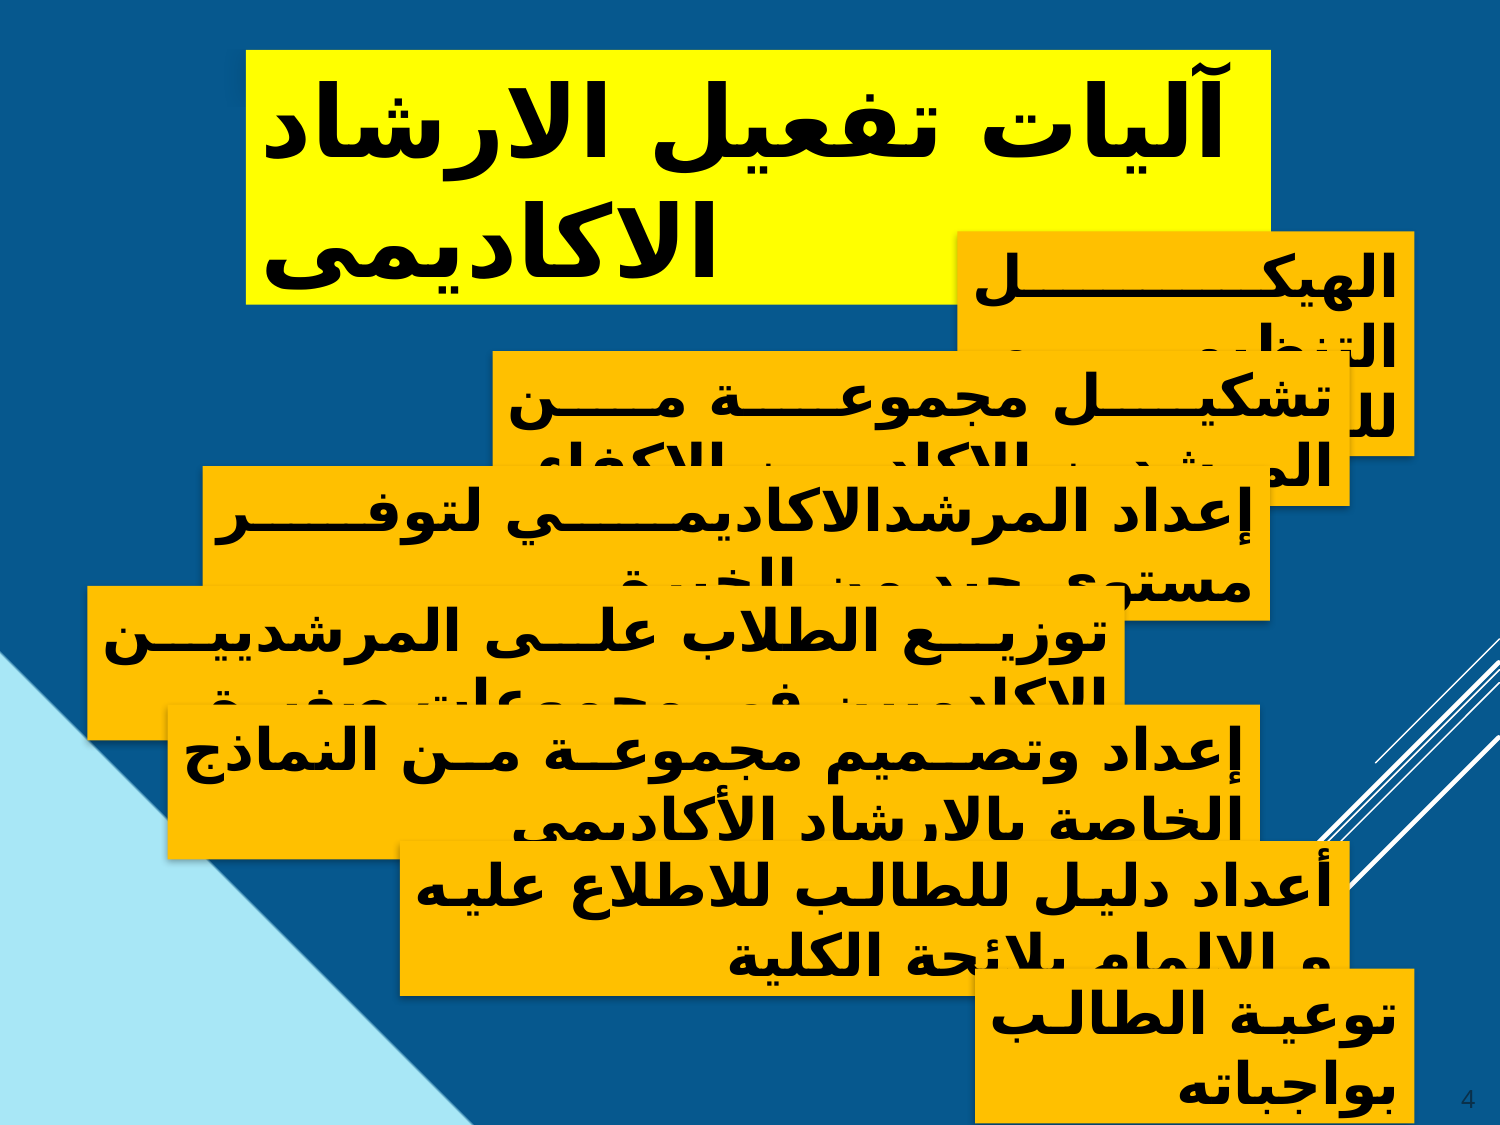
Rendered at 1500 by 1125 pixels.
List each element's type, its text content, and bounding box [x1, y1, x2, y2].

text_box توعية الطالب بواجباته [975, 968, 1415, 1124]
text_box إعداد وتصميم مجموعة من النماذج الخاصة بالإرشاد الأكاديمي [167, 704, 1260, 860]
text_box تشكيل مجموعة من المرشدين الاكادميين الاكفاء [492, 351, 1350, 506]
text_box آليات تفعيل الارشاد الاكاديمى [245, 49, 1271, 305]
text_box الهيكل التنظيمى للوحدة. [957, 231, 1415, 457]
text_box توزيع الطلاب على المرشديين الاكادميين فى مجموعات صغيرة [87, 585, 1125, 741]
slide_number 4 [1418, 1015, 1491, 1125]
text_box إعداد المرشدالاكاديمي لتوفر مستوى جيد من الخبرة [202, 466, 1270, 621]
text_box أعداد دليل للطالب للاطلاع عليه و الالمام بلائحة الكلية [399, 841, 1350, 996]
